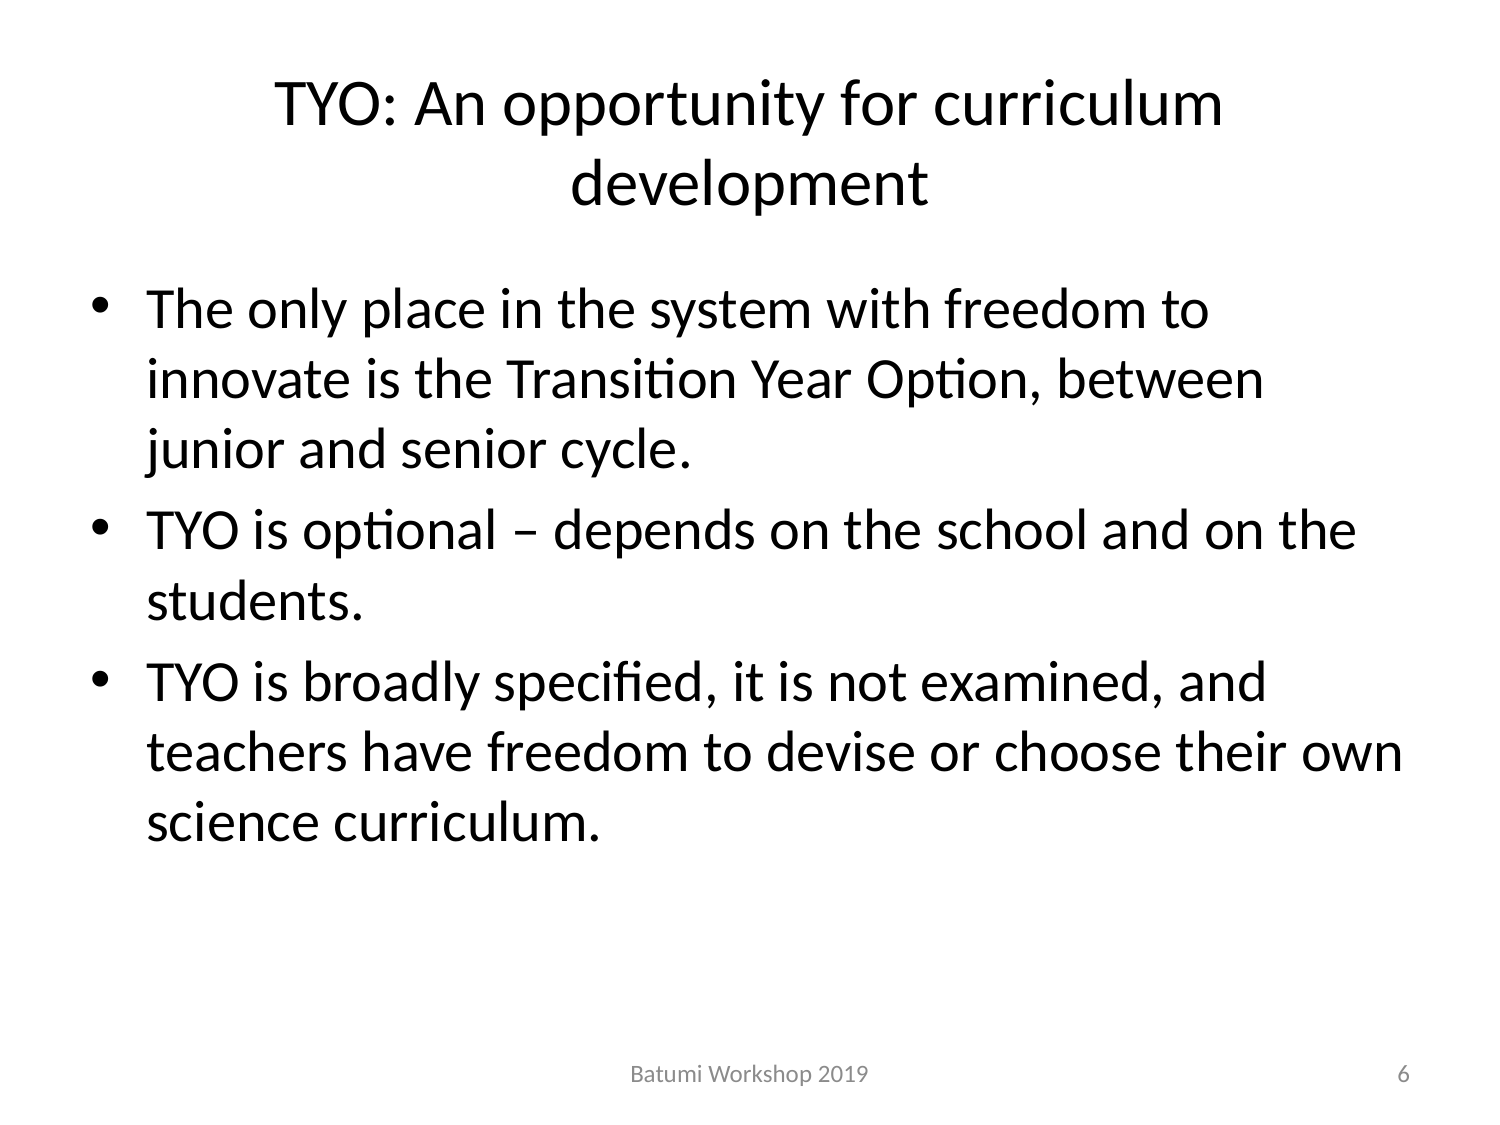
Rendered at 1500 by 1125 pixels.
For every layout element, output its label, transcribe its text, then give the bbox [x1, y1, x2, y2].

footer Batumi Workshop 2019 [512, 1042, 988, 1103]
slide_number 6 [1074, 1042, 1425, 1103]
list The only place in the system with freedom to innovate is the Transition Year Option, between junior and senior cycle. TYO is optional – depends on the school and on the students. TYO is broadly specified, it is not examined, and teachers have freedom to devise or choose their own science curriculum. [75, 262, 1425, 1005]
title TYO: An opportunity for curriculum development [75, 45, 1425, 233]
